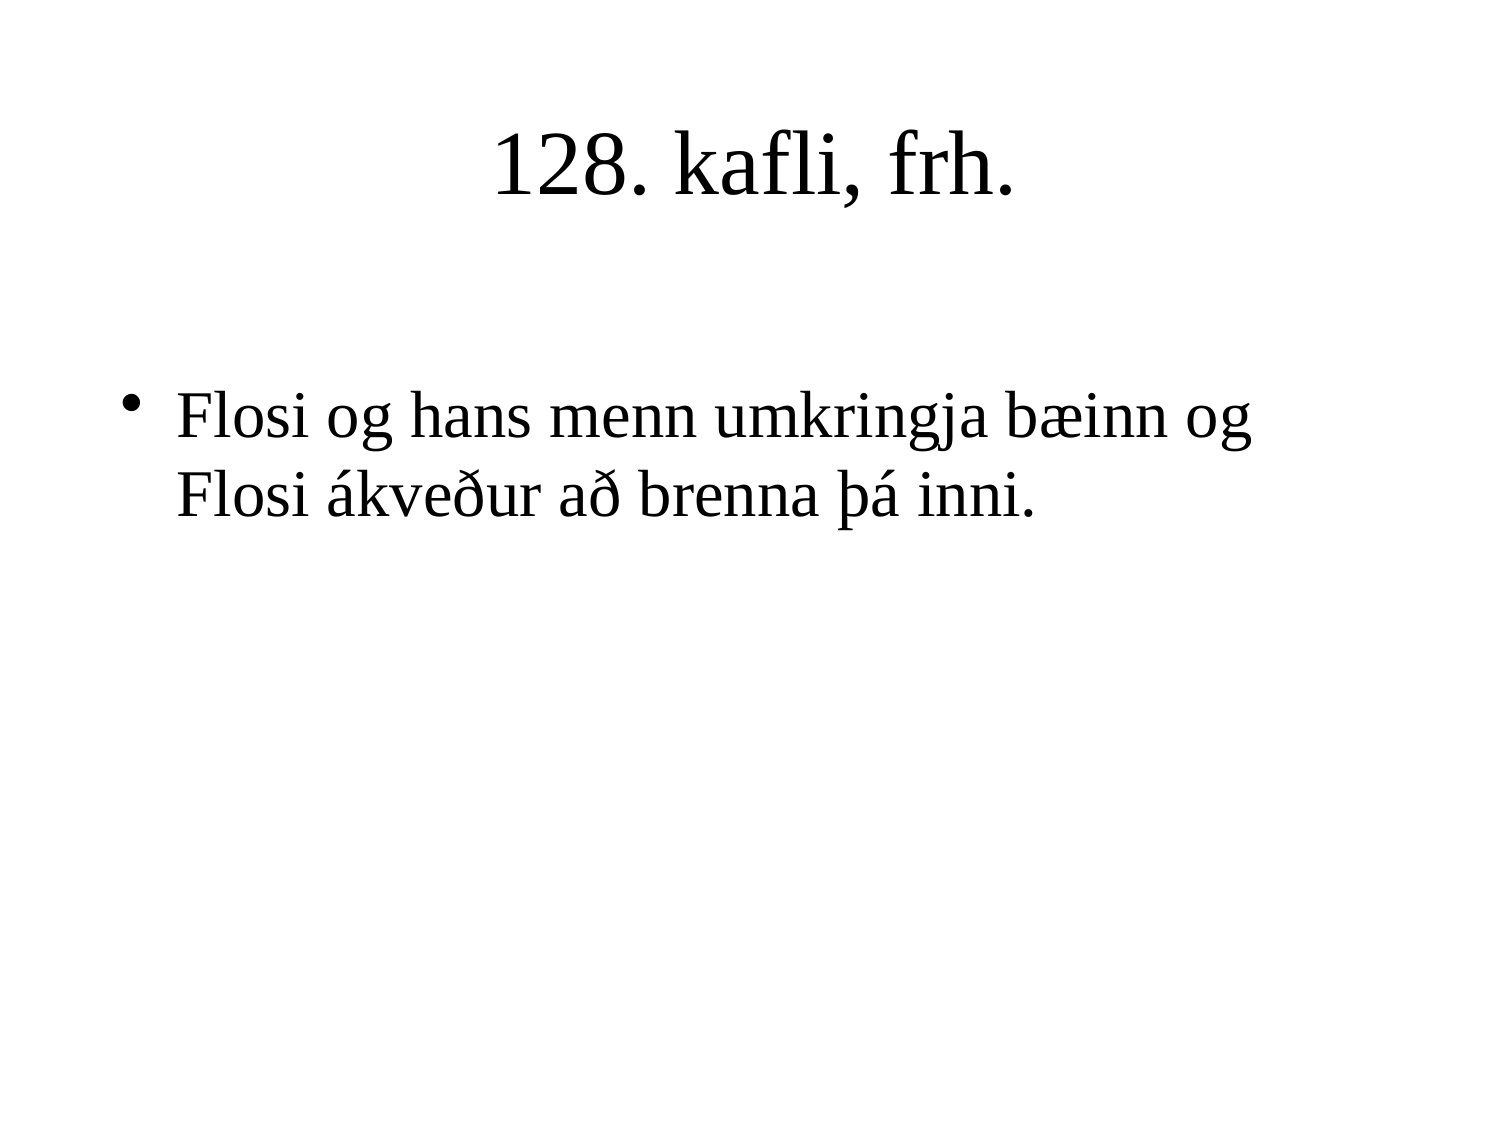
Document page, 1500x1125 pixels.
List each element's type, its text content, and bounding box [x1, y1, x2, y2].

title 128. kafli, frh. [116, 81, 1393, 235]
list Flosi og hans menn umkringja bæinn og Flosi ákveður að brenna þá inni. [105, 269, 1381, 966]
